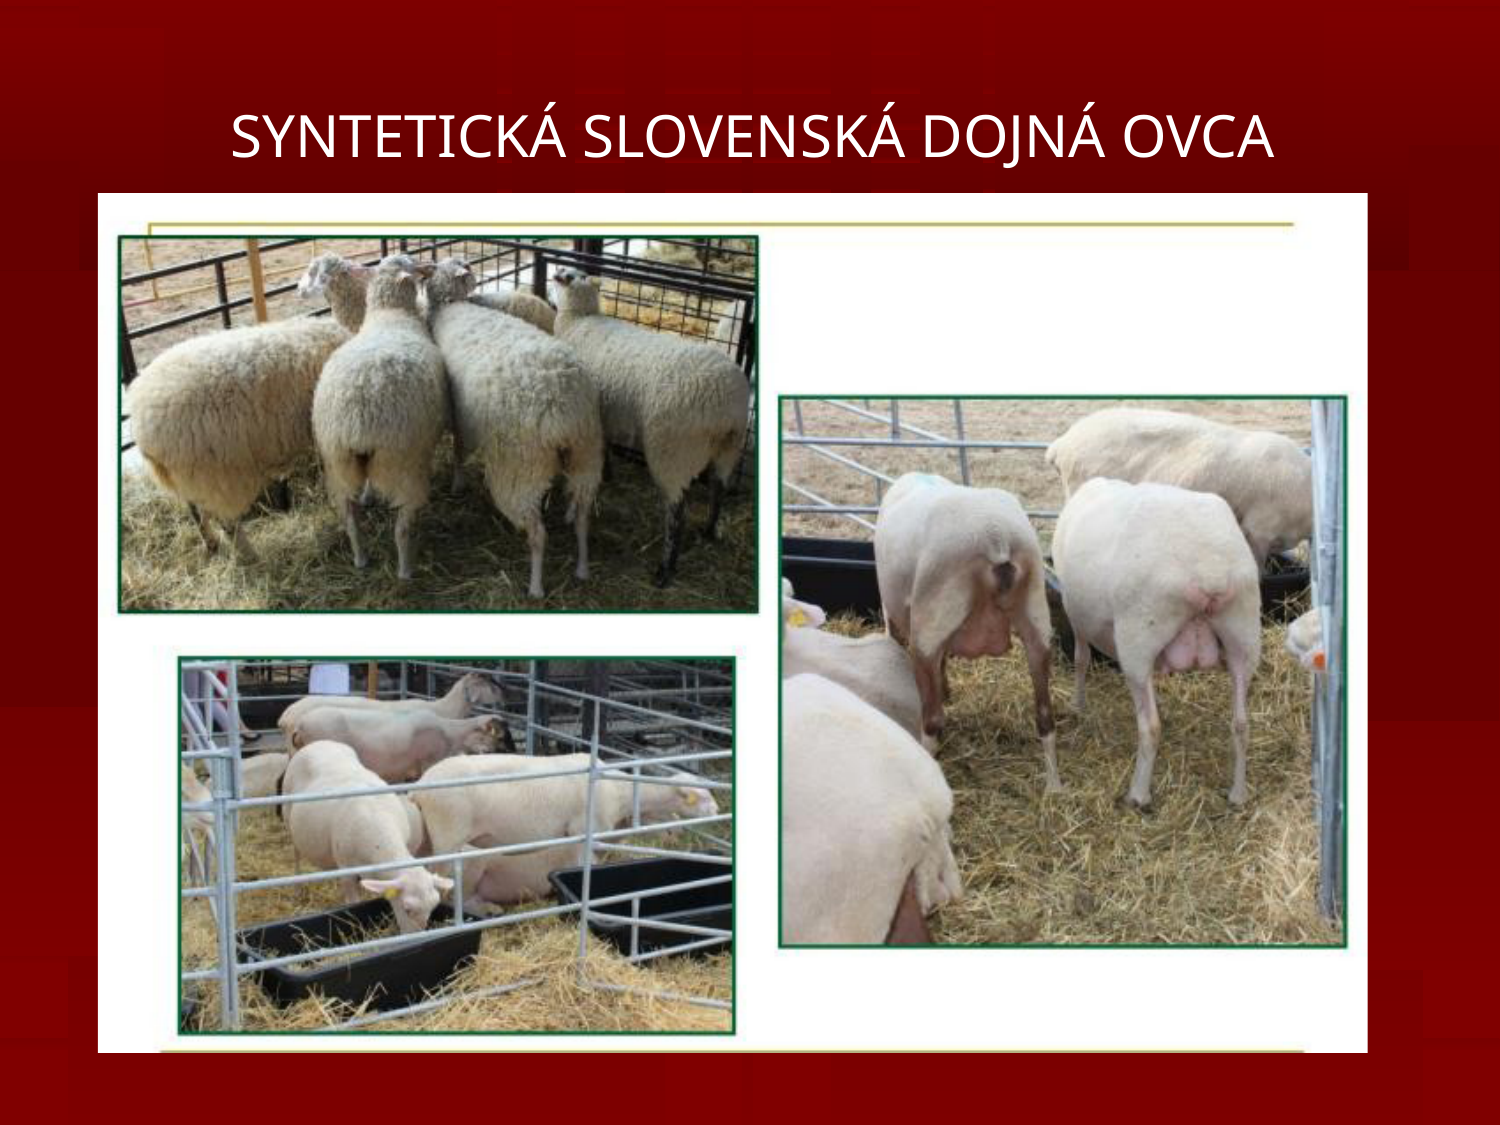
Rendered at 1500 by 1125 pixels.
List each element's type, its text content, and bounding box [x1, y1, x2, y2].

picture [97, 193, 1368, 1053]
text_box SYNTETICKÁ SLOVENSKÁ DOJNÁ OVCA [118, 92, 1388, 177]
text_box [59, 29, 1428, 1072]
